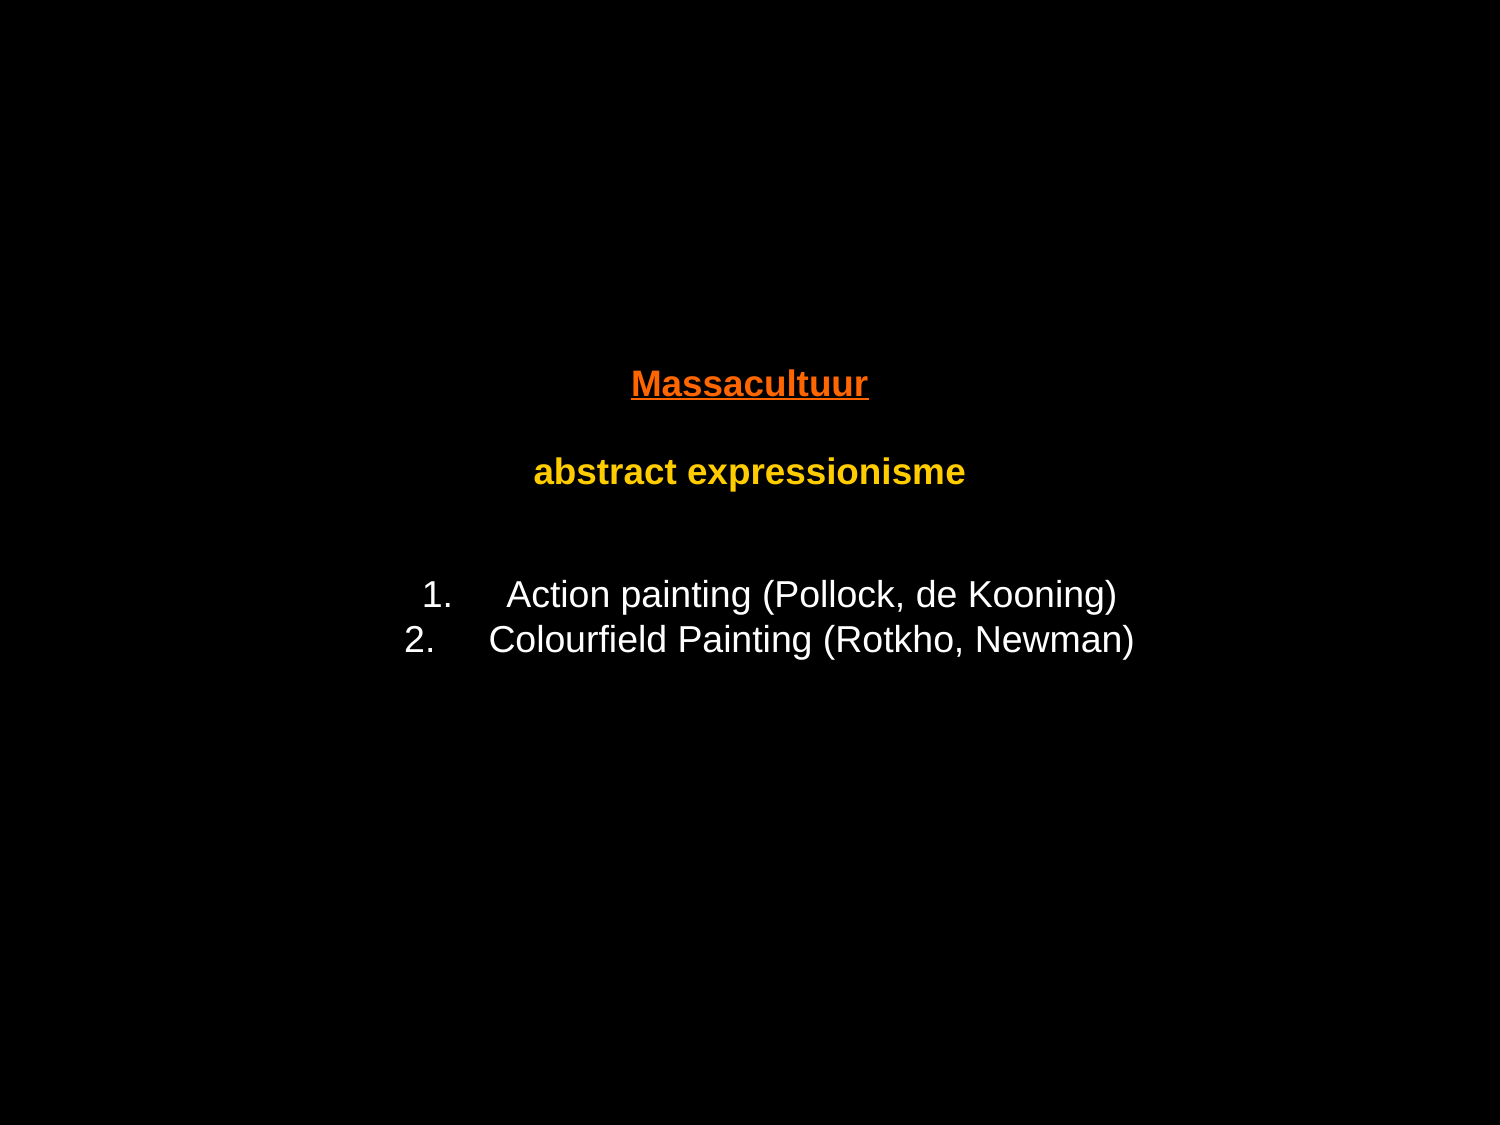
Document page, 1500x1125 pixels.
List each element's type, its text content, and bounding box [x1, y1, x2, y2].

text_box Action painting (Pollock, de Kooning) Colourfield Painting (Rotkho, Newman) [259, 562, 1280, 668]
title Massacultuur abstract expressionisme [112, 349, 1388, 591]
